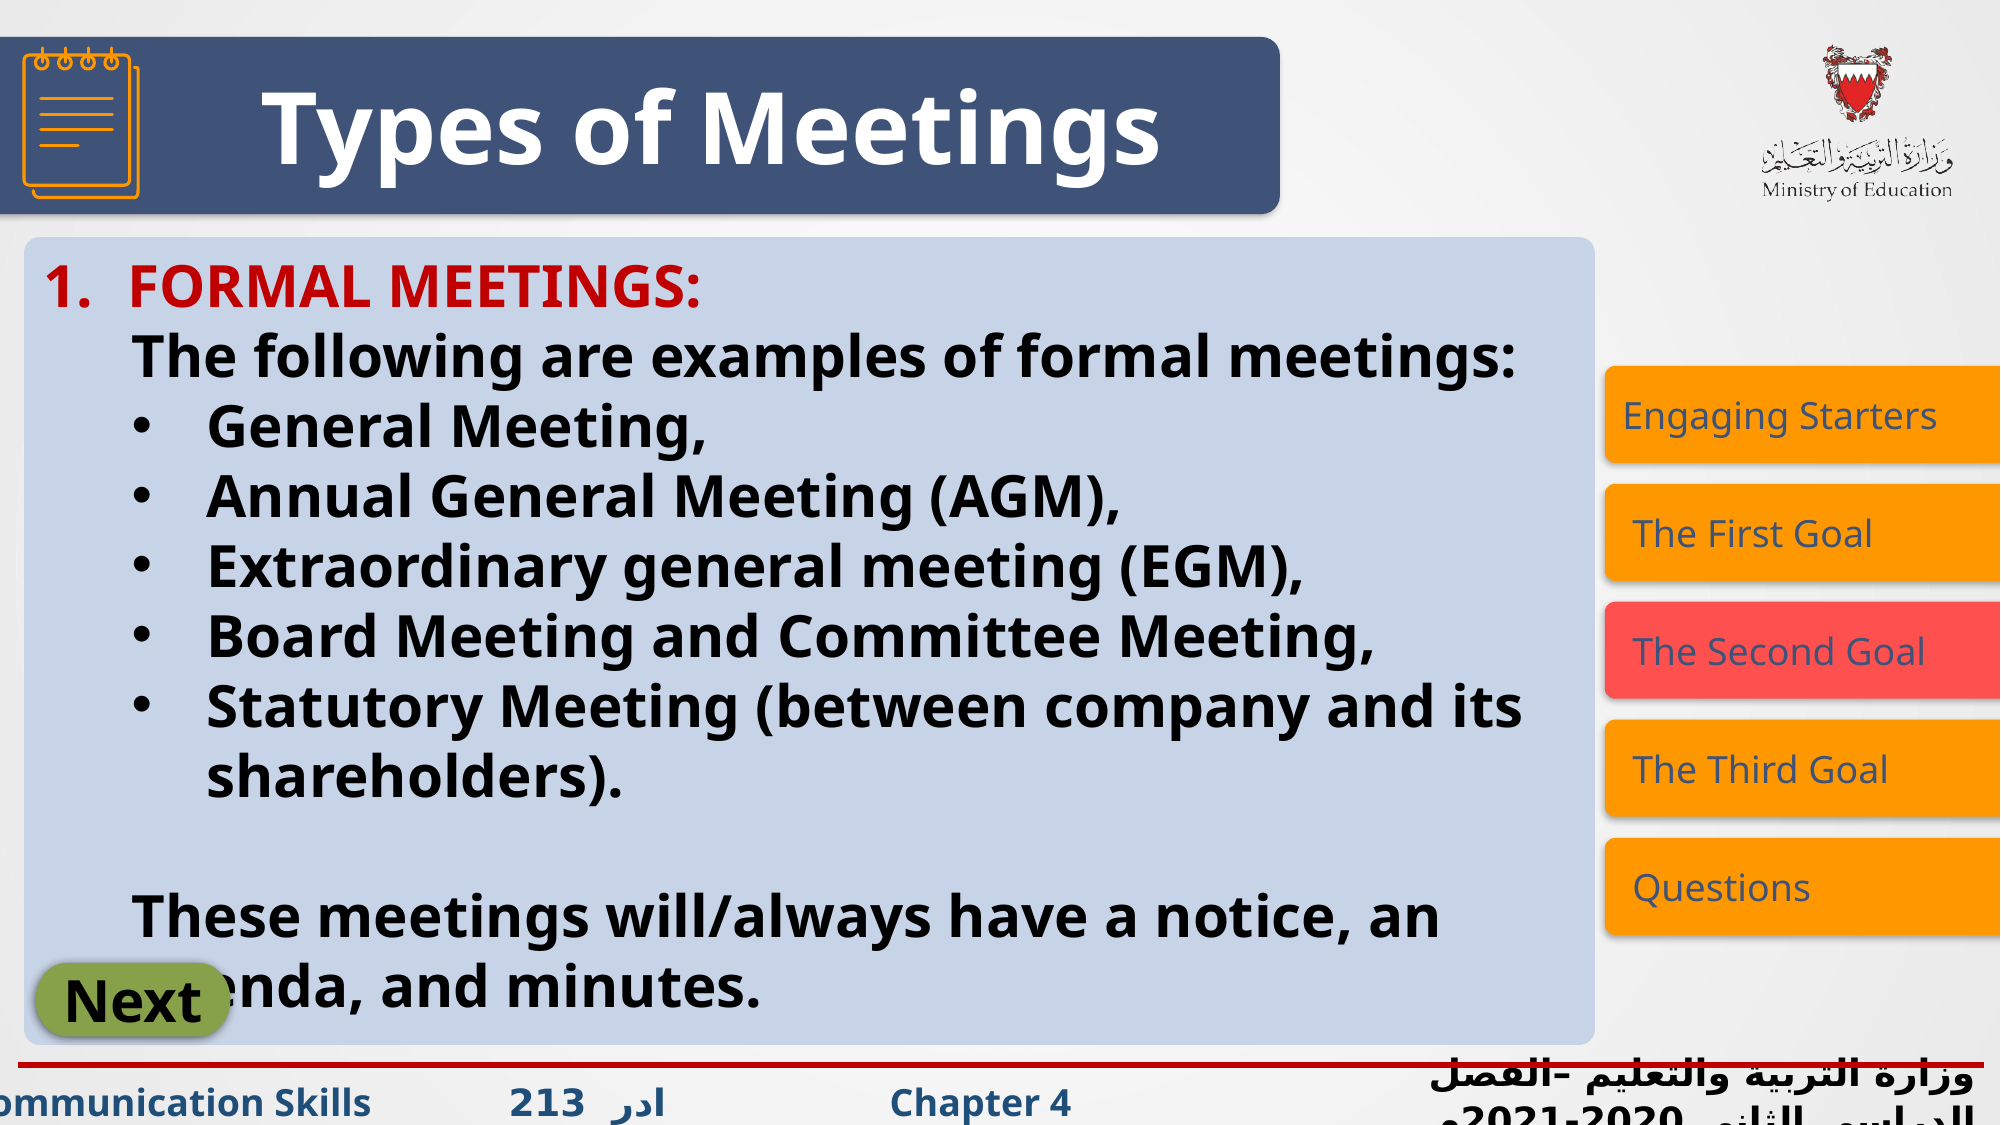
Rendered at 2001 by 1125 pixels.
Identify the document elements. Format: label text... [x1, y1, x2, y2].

text_box Next [35, 962, 231, 1037]
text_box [24, 47, 139, 198]
text_box وزارة التربية والتعليم –الفصل الدراسي الثاني 2020-2021م [1356, 1063, 1991, 1125]
text_box Engaging Starters [1603, 364, 2000, 464]
text_box Communication Skills ادر 213 Chapter 4 Lesson 4.1: Types of Meetings [0, 1067, 1356, 1125]
text_box Questions [1603, 836, 2000, 936]
text_box The First Goal [1603, 482, 2000, 582]
text_box The Second Goal [1603, 600, 2000, 700]
text_box The Third Goal [1603, 718, 2000, 818]
picture [1724, 21, 1995, 230]
text_box [0, 35, 1281, 216]
text_box FORMAL MEETINGS: The following are examples of formal meetings: General Meeting, Annual General Meeting (AGM), Extraordinary general meeting (EGM), Board Meeting and Committee Meeting, Statutory Meeting (between company and its shareholders). These meetings will/always have a notice, an agenda, and minutes. [23, 236, 1596, 1047]
title Types of Meetings [143, 69, 1280, 196]
